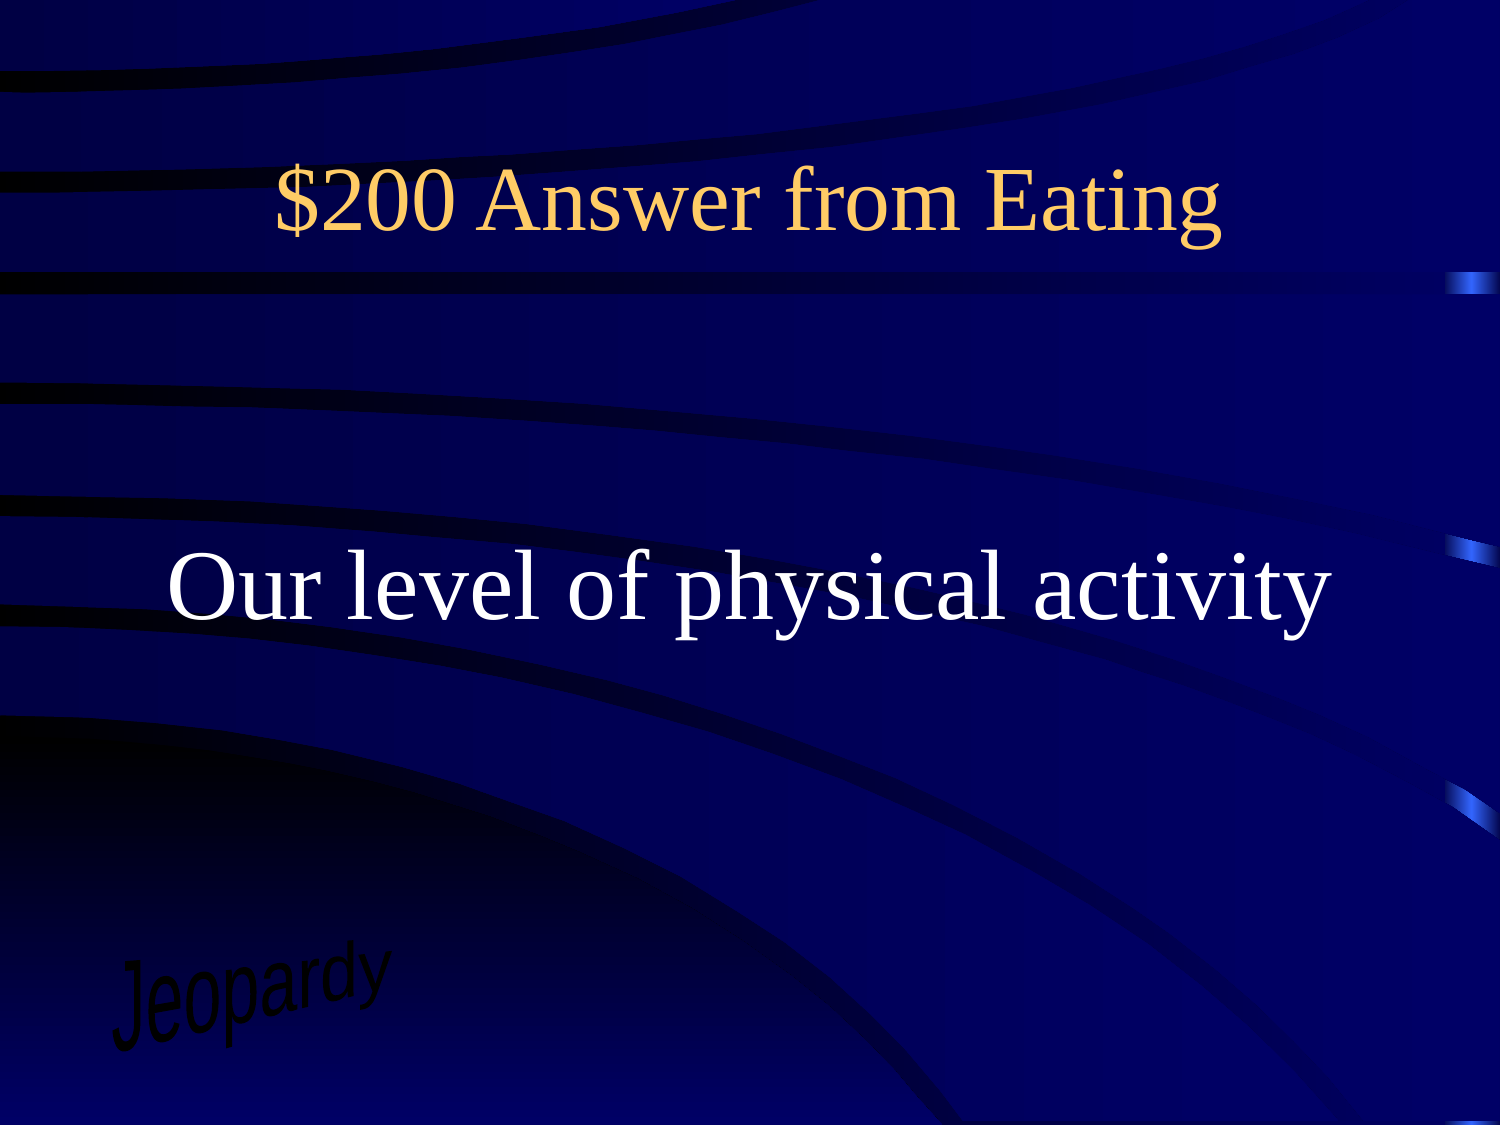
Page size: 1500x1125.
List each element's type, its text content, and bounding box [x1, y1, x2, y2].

title $200 Answer from Eating [112, 99, 1388, 288]
text_box Our level of physical activity [0, 512, 1500, 648]
